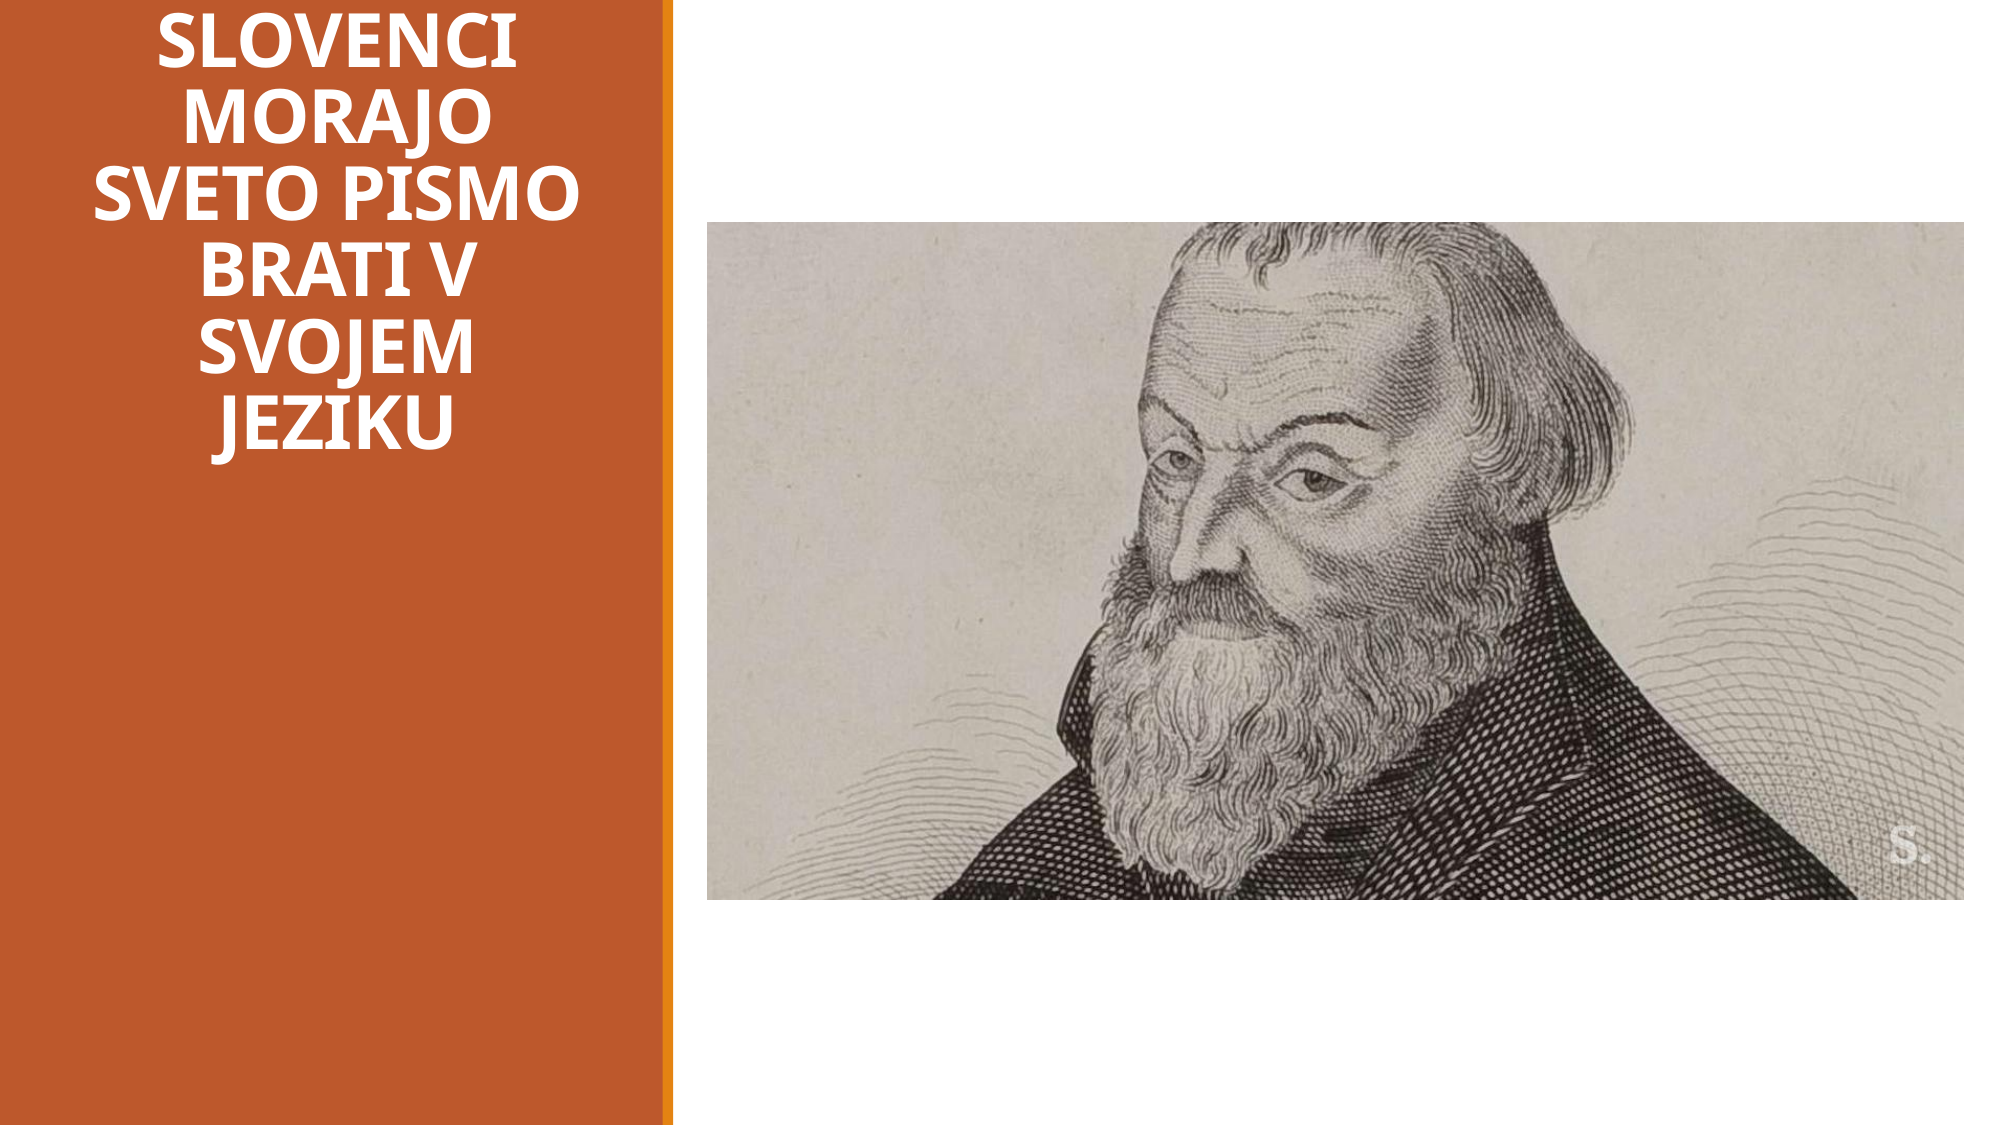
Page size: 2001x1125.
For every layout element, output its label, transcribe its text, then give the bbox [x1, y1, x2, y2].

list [707, 222, 1964, 901]
title SLOVENCI MORAJO SVETO PISMO BRATI V SVOJEM JEZIKU [75, 97, 600, 473]
